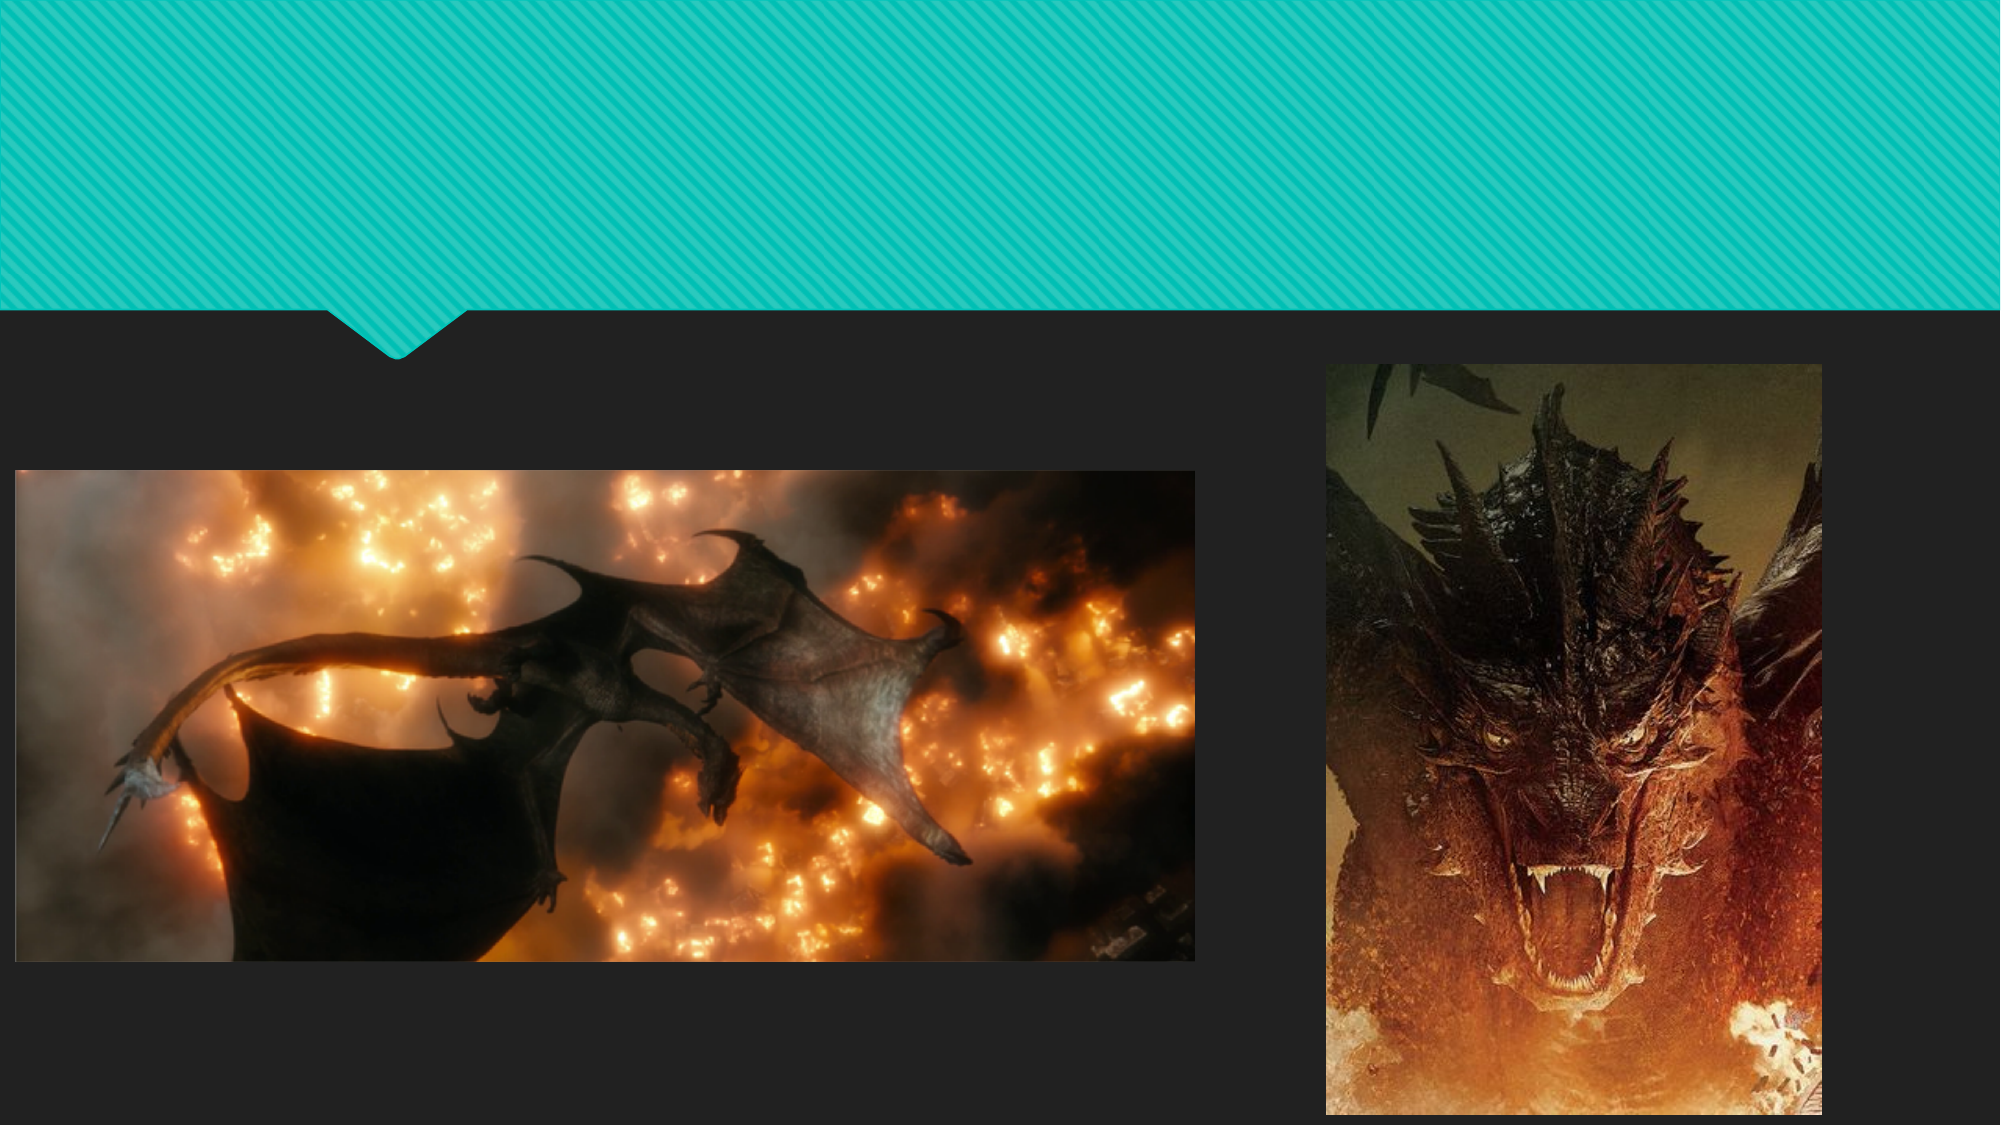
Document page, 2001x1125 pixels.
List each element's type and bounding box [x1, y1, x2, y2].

picture [15, 469, 1195, 962]
picture [1326, 364, 1822, 1115]
